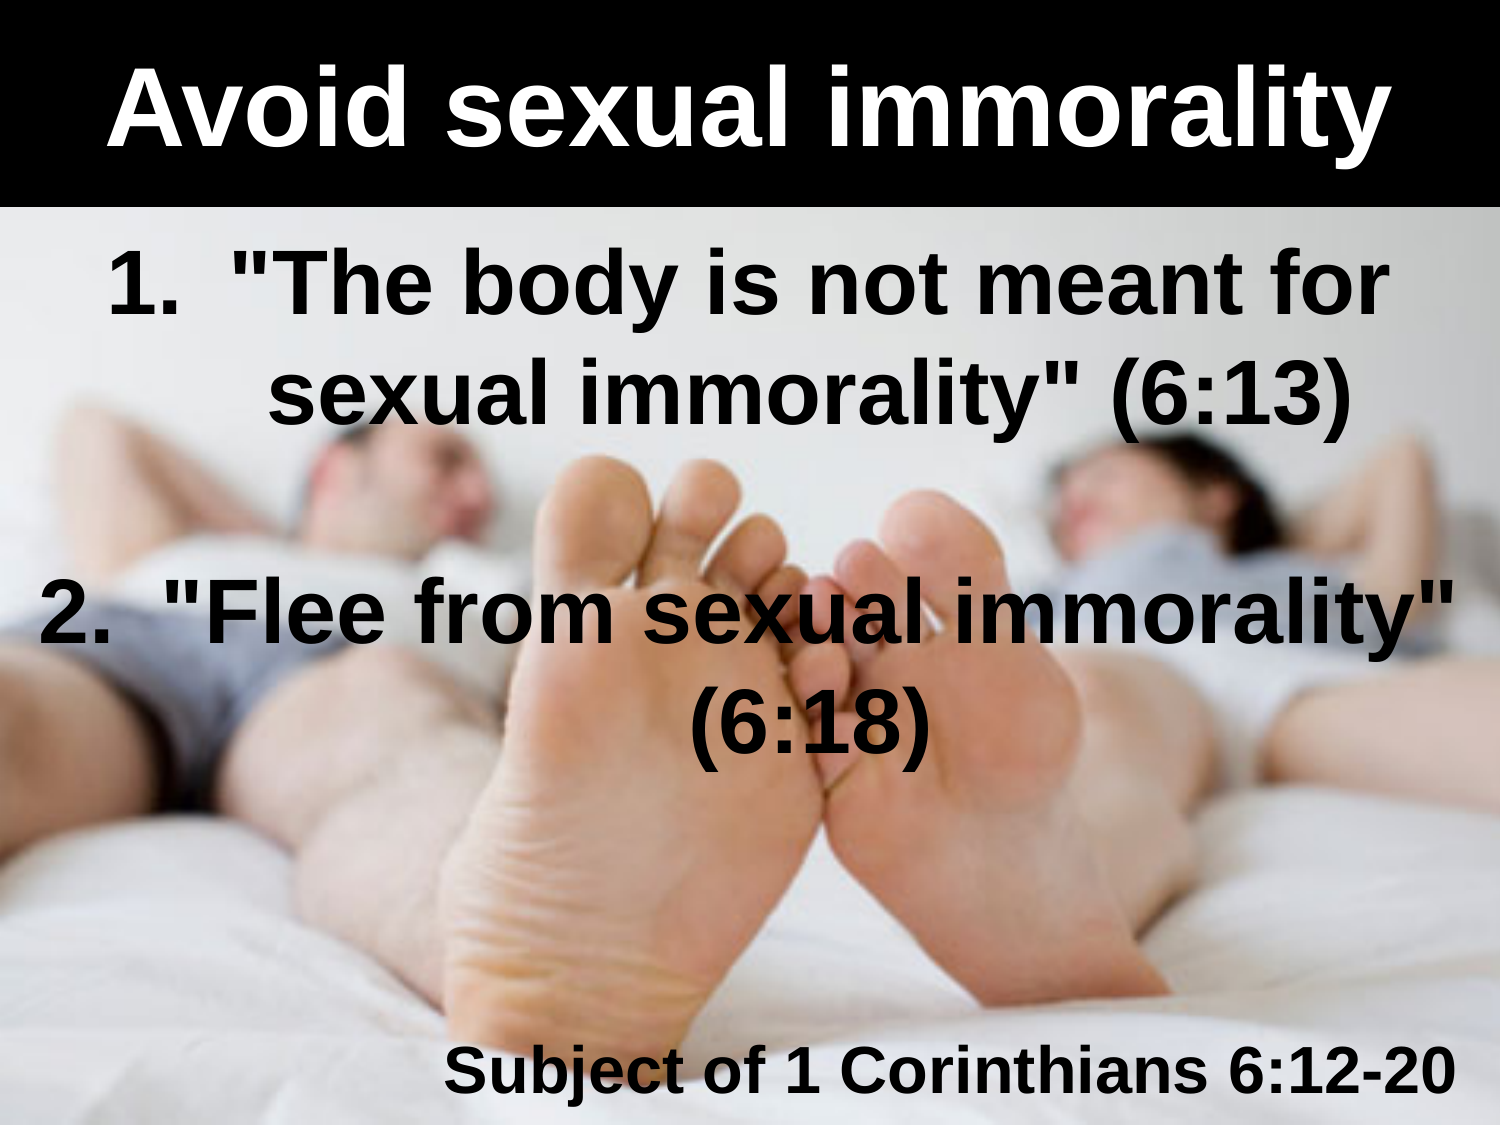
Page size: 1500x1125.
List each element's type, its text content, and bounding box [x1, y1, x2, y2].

picture [0, 207, 1500, 1125]
title Avoid sexual immorality [4, 7, 1495, 195]
